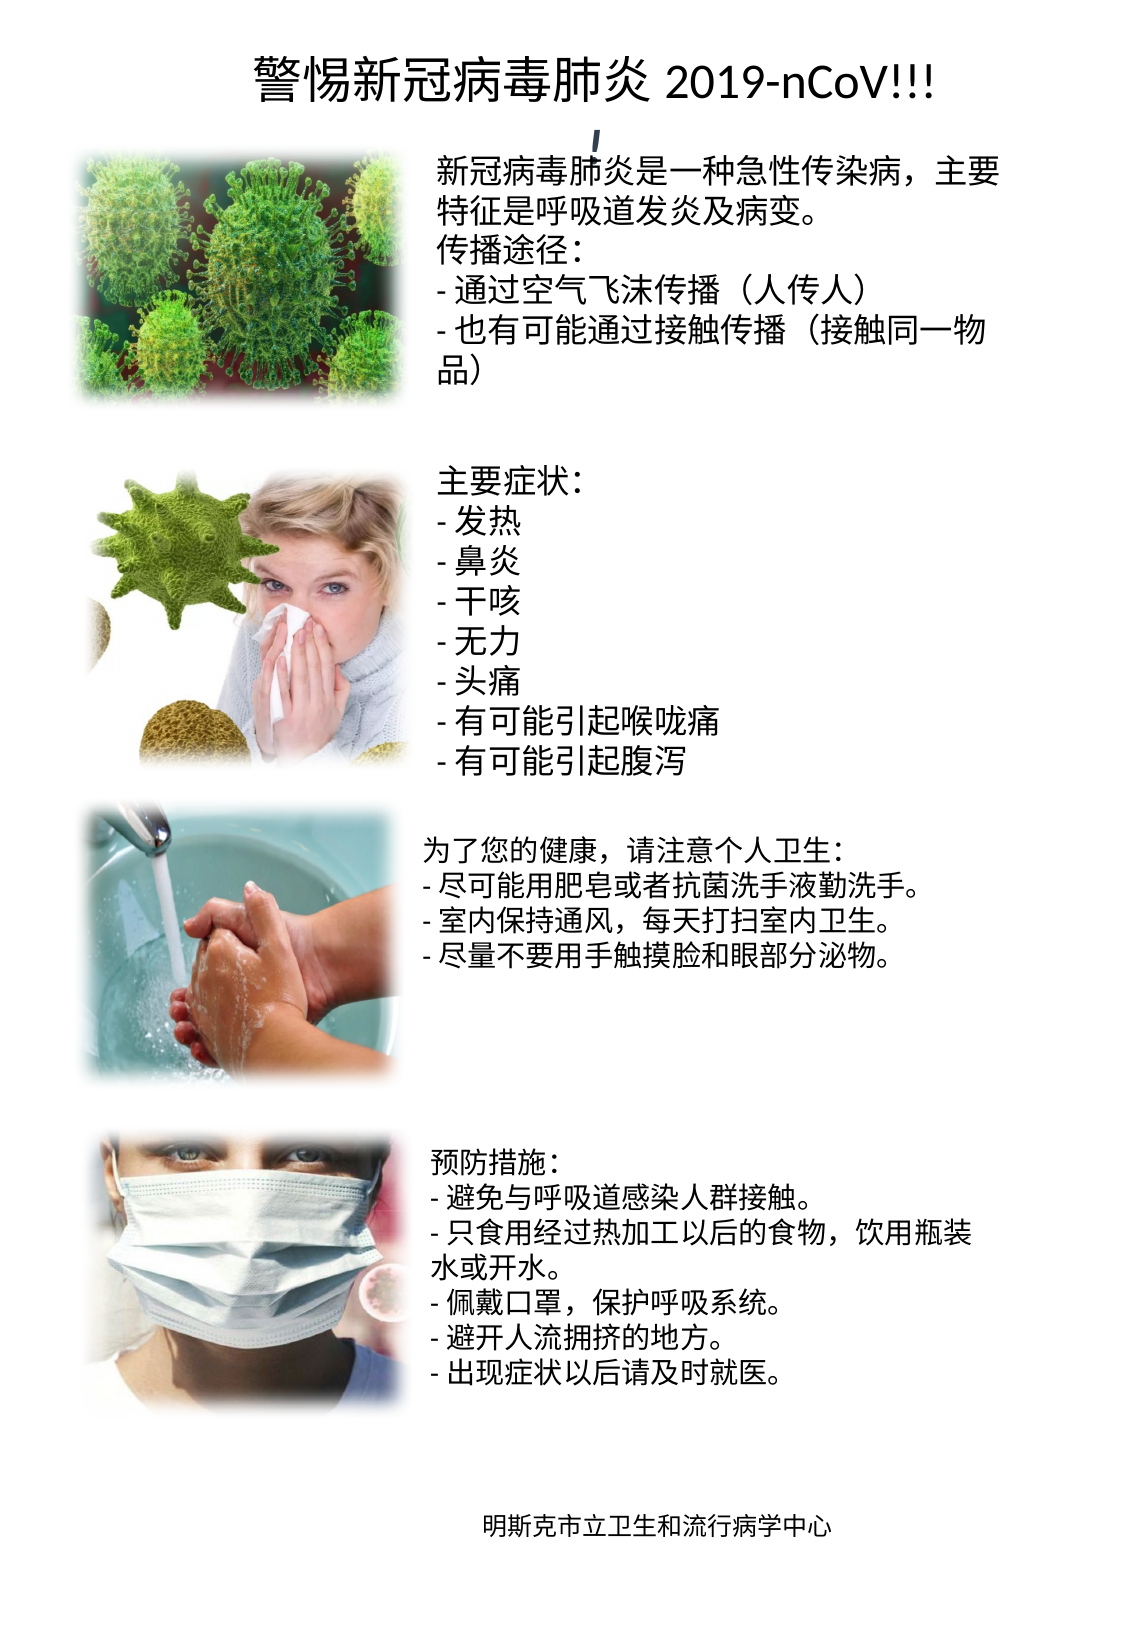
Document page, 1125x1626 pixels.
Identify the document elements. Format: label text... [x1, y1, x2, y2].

text_box 警惕新冠病毒肺炎2019-nCoV!!! ! [32, 47, 1125, 136]
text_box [407, 142, 1043, 1446]
text_box [8, 1501, 1125, 1590]
text_box 明斯克市立卫生和流行病学中心 [468, 1503, 848, 1578]
picture [72, 796, 406, 1091]
picture [66, 144, 407, 412]
picture [82, 465, 407, 772]
picture [80, 1125, 407, 1420]
